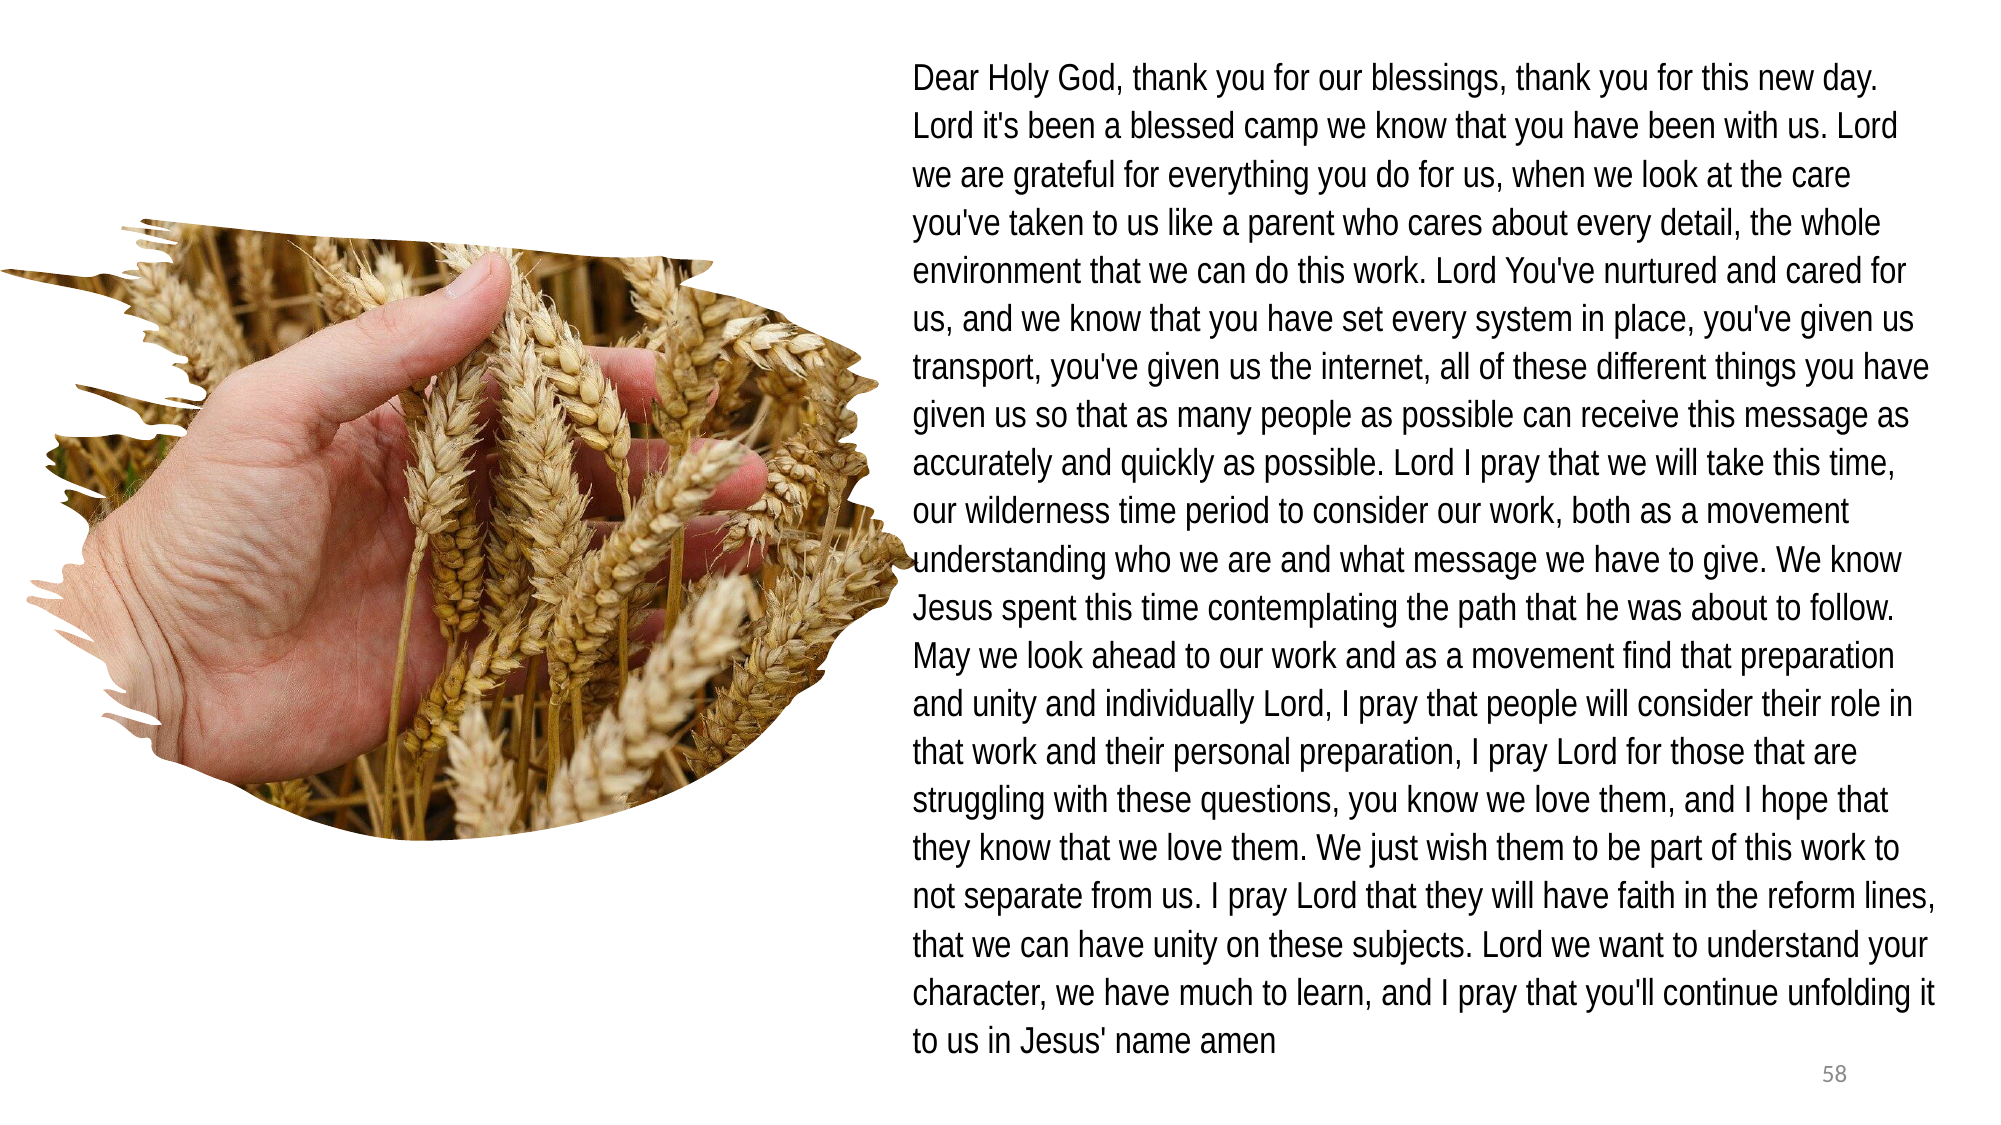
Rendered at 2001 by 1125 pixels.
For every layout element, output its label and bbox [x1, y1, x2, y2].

text_box [0, 0, 2000, 1125]
slide_number [1412, 1069, 1863, 1103]
picture [0, 218, 919, 841]
